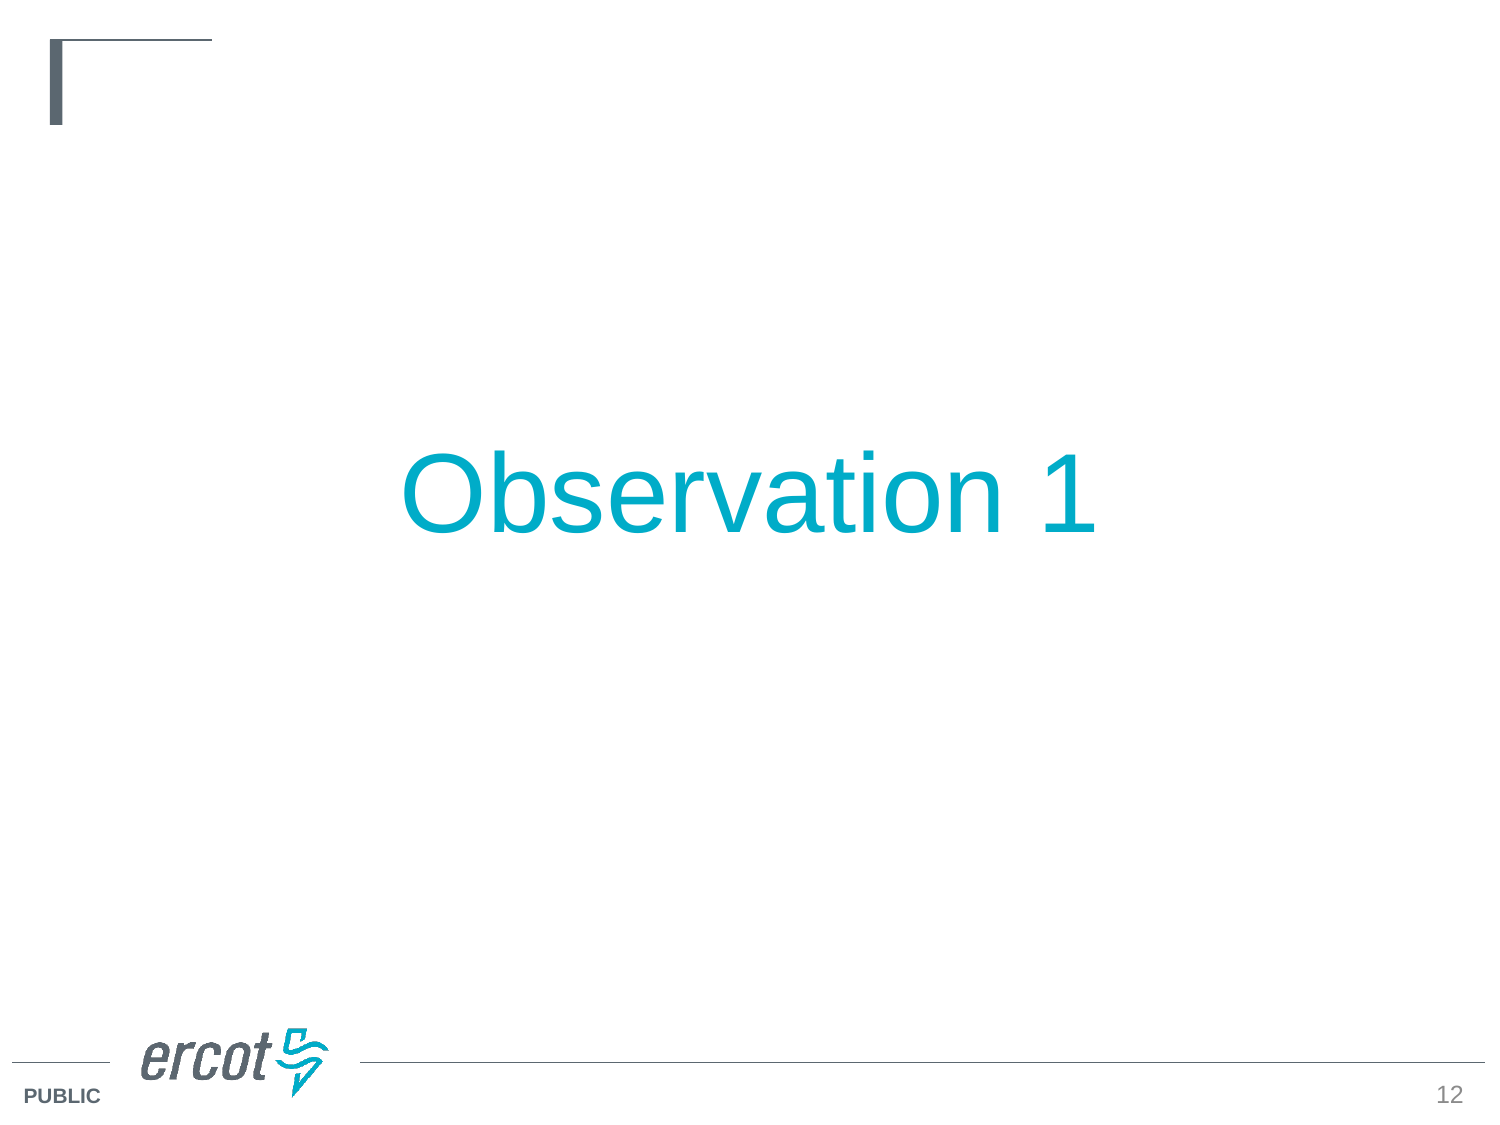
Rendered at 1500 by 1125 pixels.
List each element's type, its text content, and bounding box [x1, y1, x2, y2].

picture [137, 1024, 332, 1100]
list Observation 1 [50, 166, 1450, 809]
slide_number 12 [1412, 1076, 1488, 1112]
